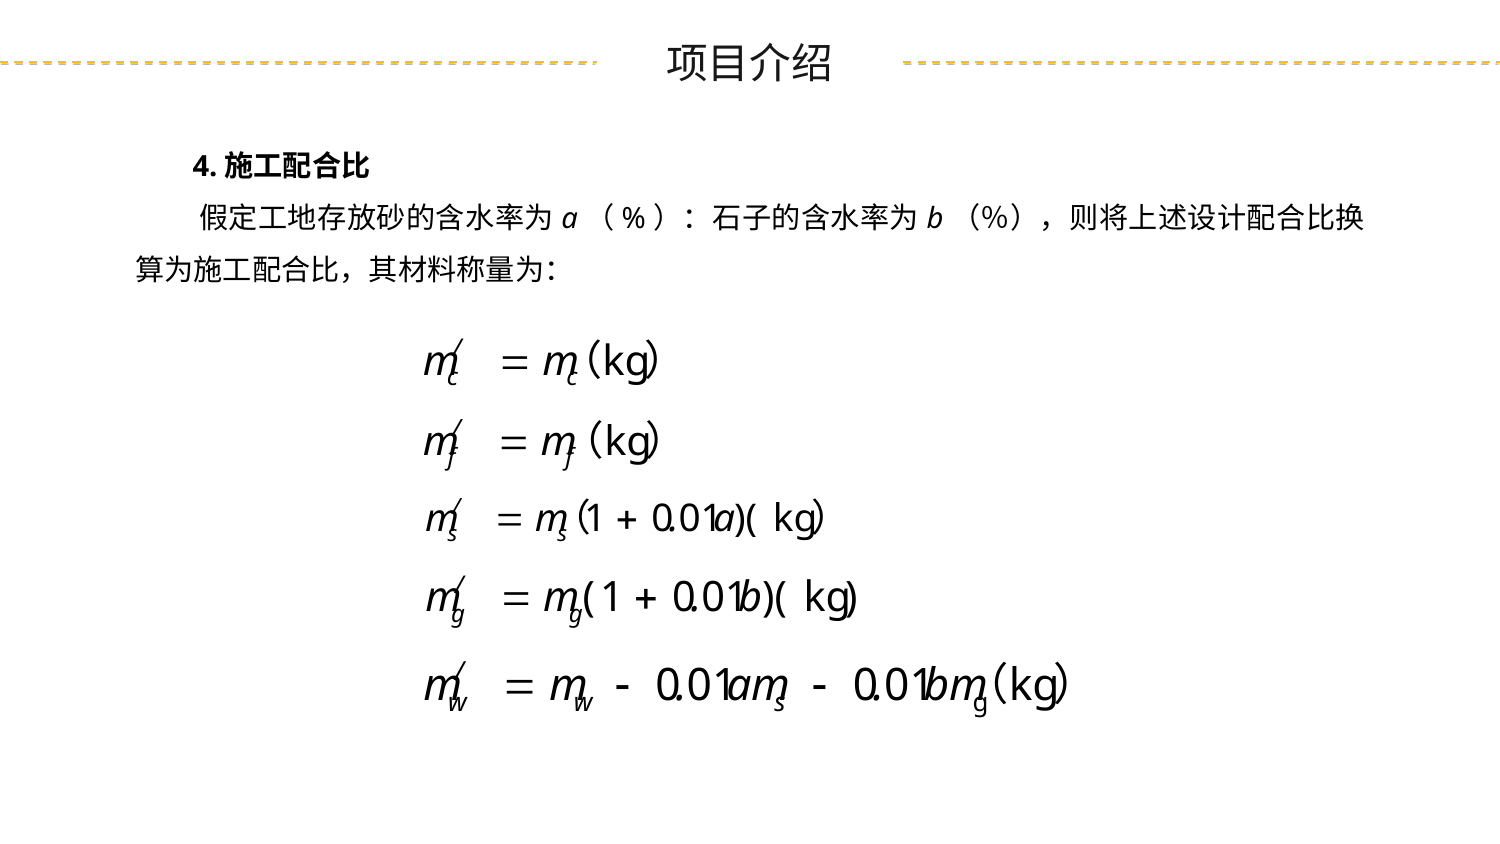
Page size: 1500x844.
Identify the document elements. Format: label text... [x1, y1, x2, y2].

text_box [417, 326, 1083, 723]
text_box 4.施工配合比 假定工地存放砂的含水率为a（%）：石子的含水率为b（％），则将上述设计配合比换算为施工配合比，其材料称量为： [120, 121, 1380, 294]
